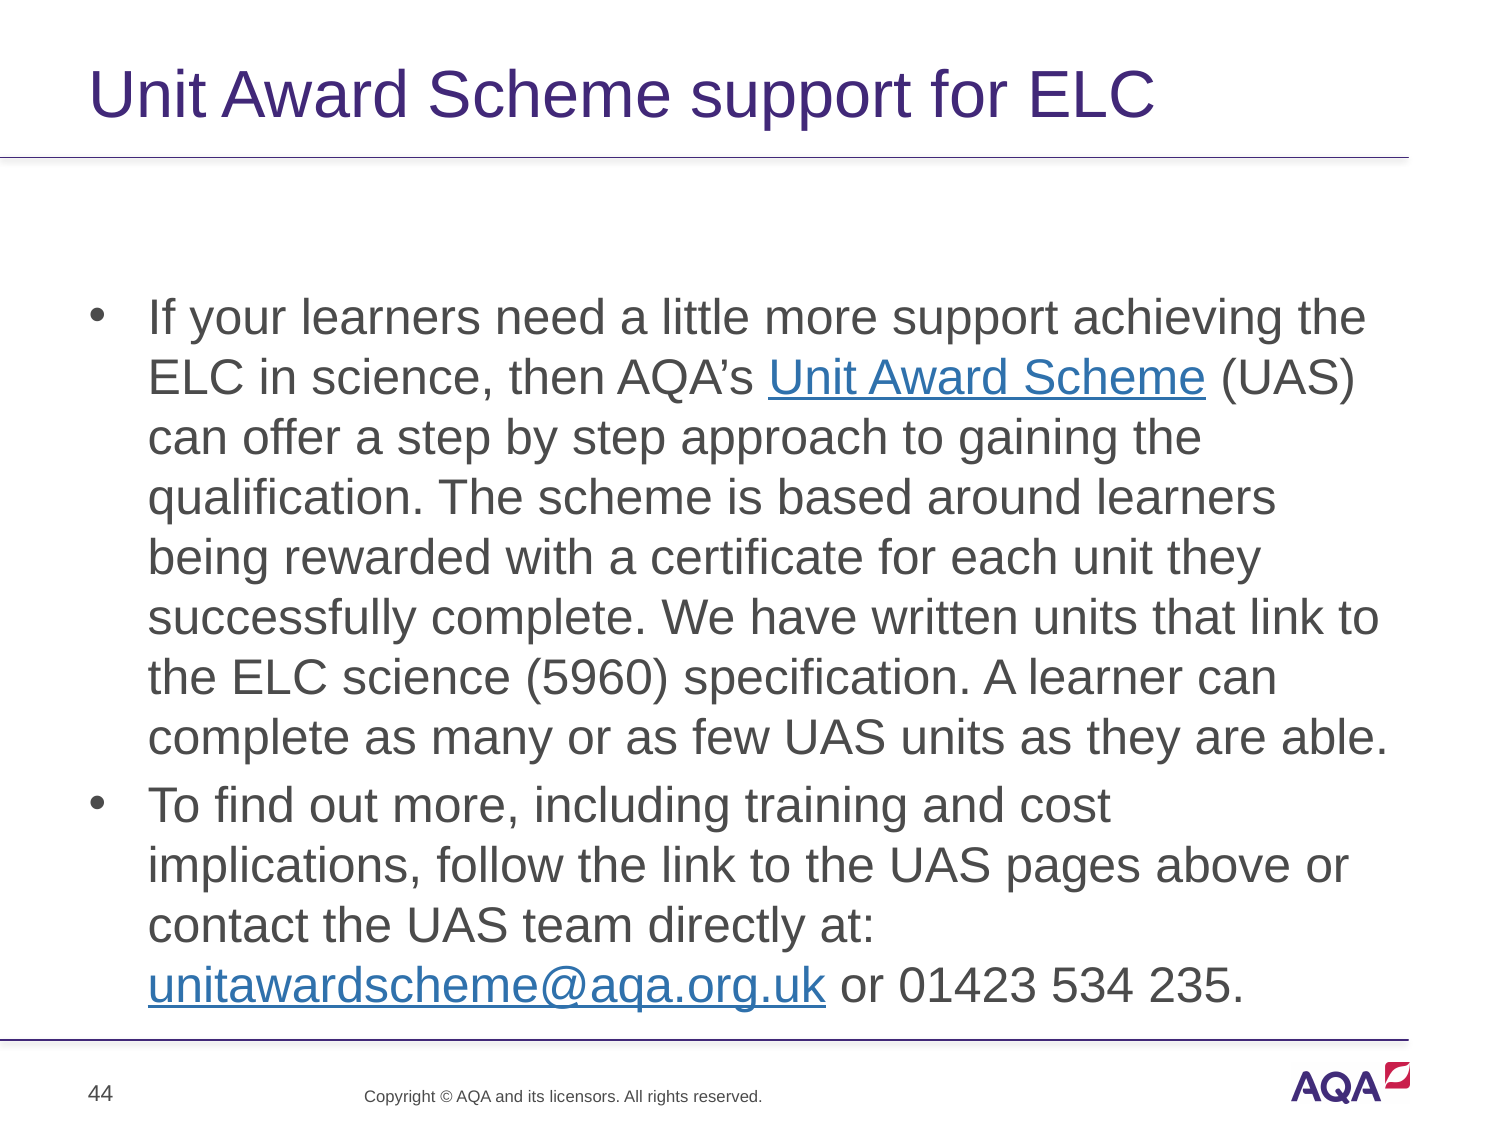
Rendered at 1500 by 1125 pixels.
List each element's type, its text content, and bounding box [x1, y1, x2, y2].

list If your learners need a little more support achieving the ELC in science, then AQA’s Unit Award Scheme (UAS) can offer a step by step approach to gaining the qualification. The scheme is based around learners being rewarded with a certificate for each unit they successfully complete. We have written units that link to the ELC science (5960) specification. A learner can complete as many or as few UAS units as they are able. To find out more, including training and cost implications, follow the link to the UAS pages above or contact the UAS team directly at: unitawardscheme@aqa.org.uk or 01423 534 235. [88, 284, 1409, 1007]
footer Copyright © AQA and its licensors. All rights reserved. [324, 1084, 764, 1124]
slide_number 44 [72, 1062, 188, 1123]
title Unit Award Scheme support for ELC [88, 72, 1409, 144]
picture [1291, 1062, 1410, 1104]
